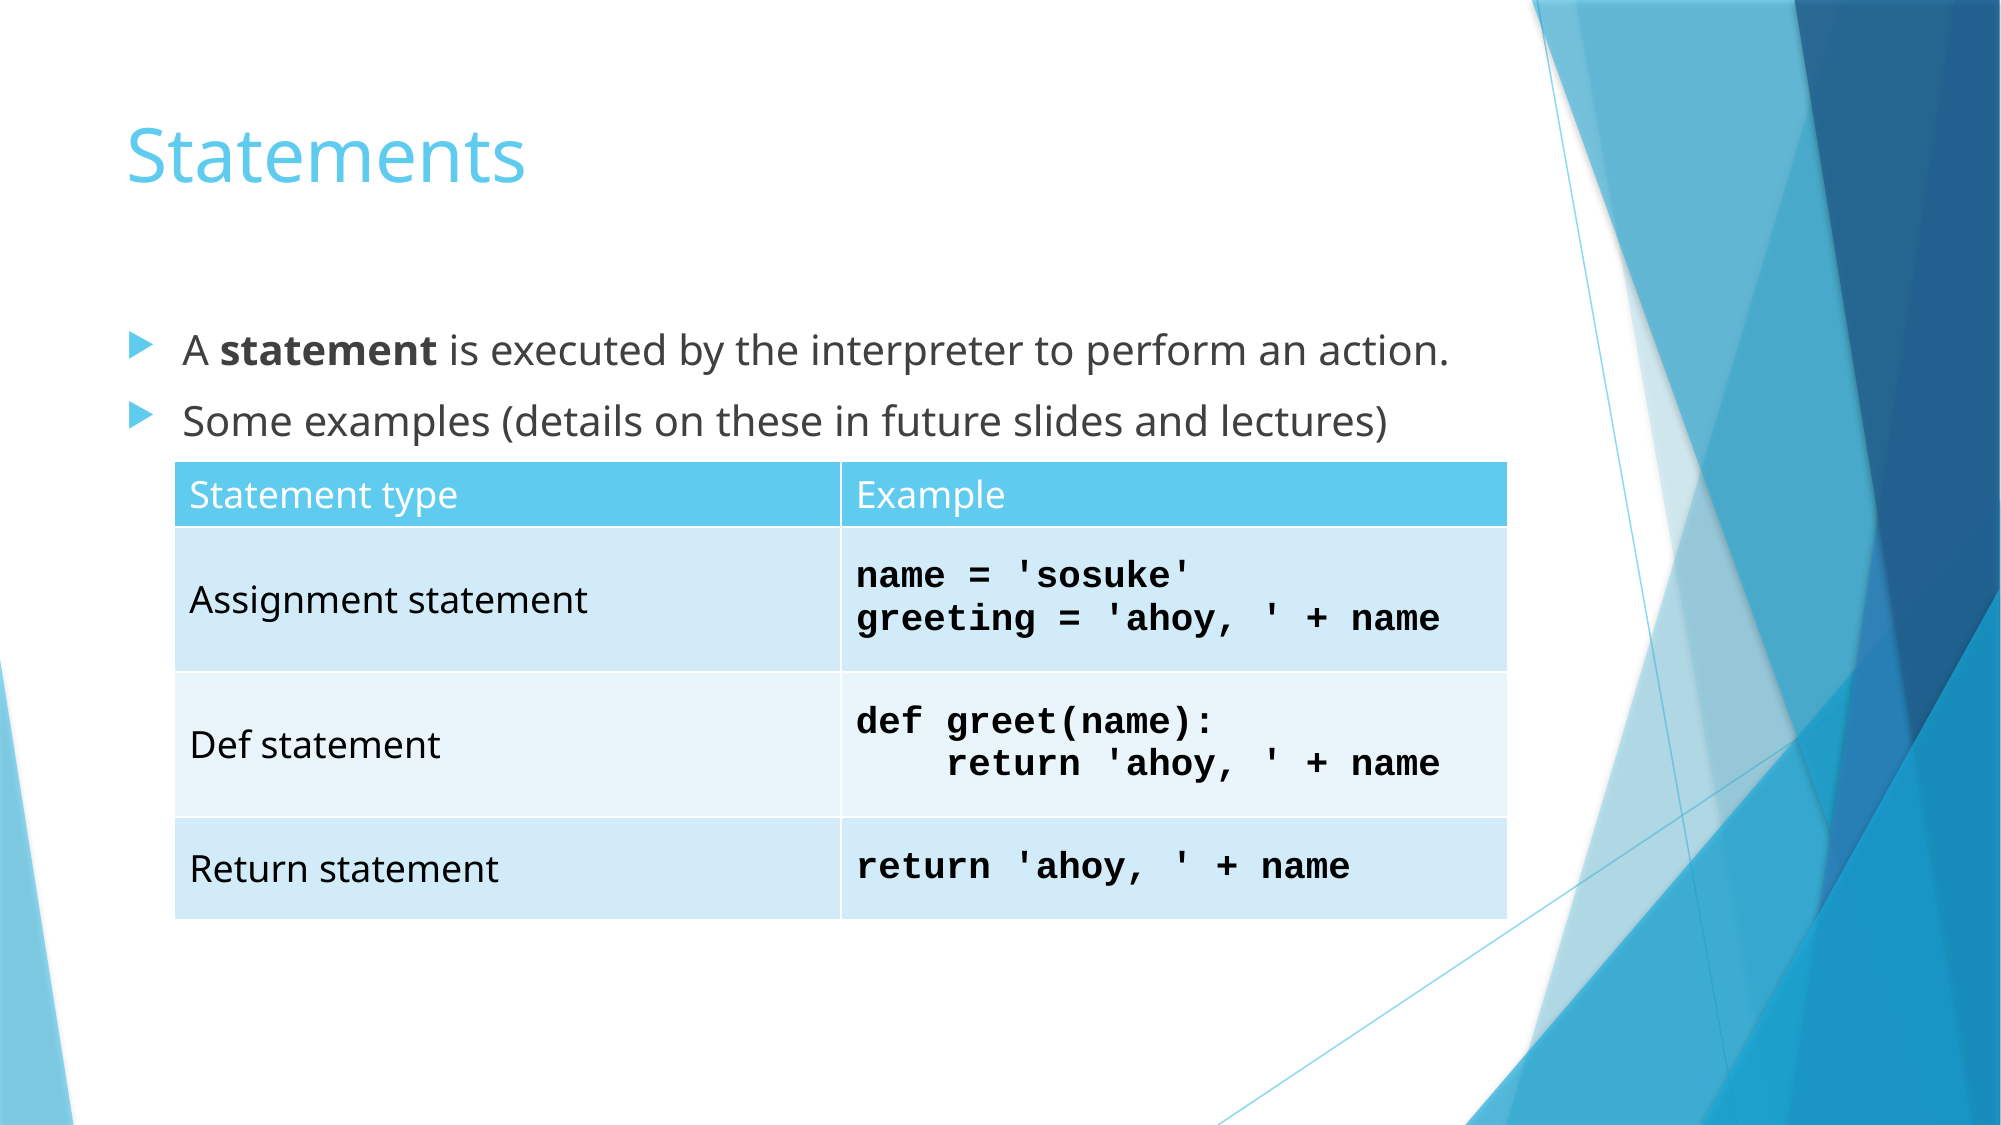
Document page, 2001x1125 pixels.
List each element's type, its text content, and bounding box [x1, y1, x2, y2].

table_header Example [842, 462, 1507, 526]
table_cell Assignment statement [175, 528, 840, 671]
table_cell Return statement [175, 818, 840, 919]
table_cell def greet(name): return 'ahoy, ' + name [842, 673, 1507, 816]
list A statement is executed by the interpreter to perform an action. Some examples (details on these in future slides and lectures) [111, 316, 1522, 461]
table_cell Def statement [175, 673, 840, 816]
table_cell return 'ahoy, ' + name [842, 818, 1507, 919]
title Statements [111, 99, 1522, 316]
table_header Statement type [175, 462, 840, 526]
table_cell name = 'sosuke' greeting = 'ahoy, ' + name [842, 528, 1507, 671]
